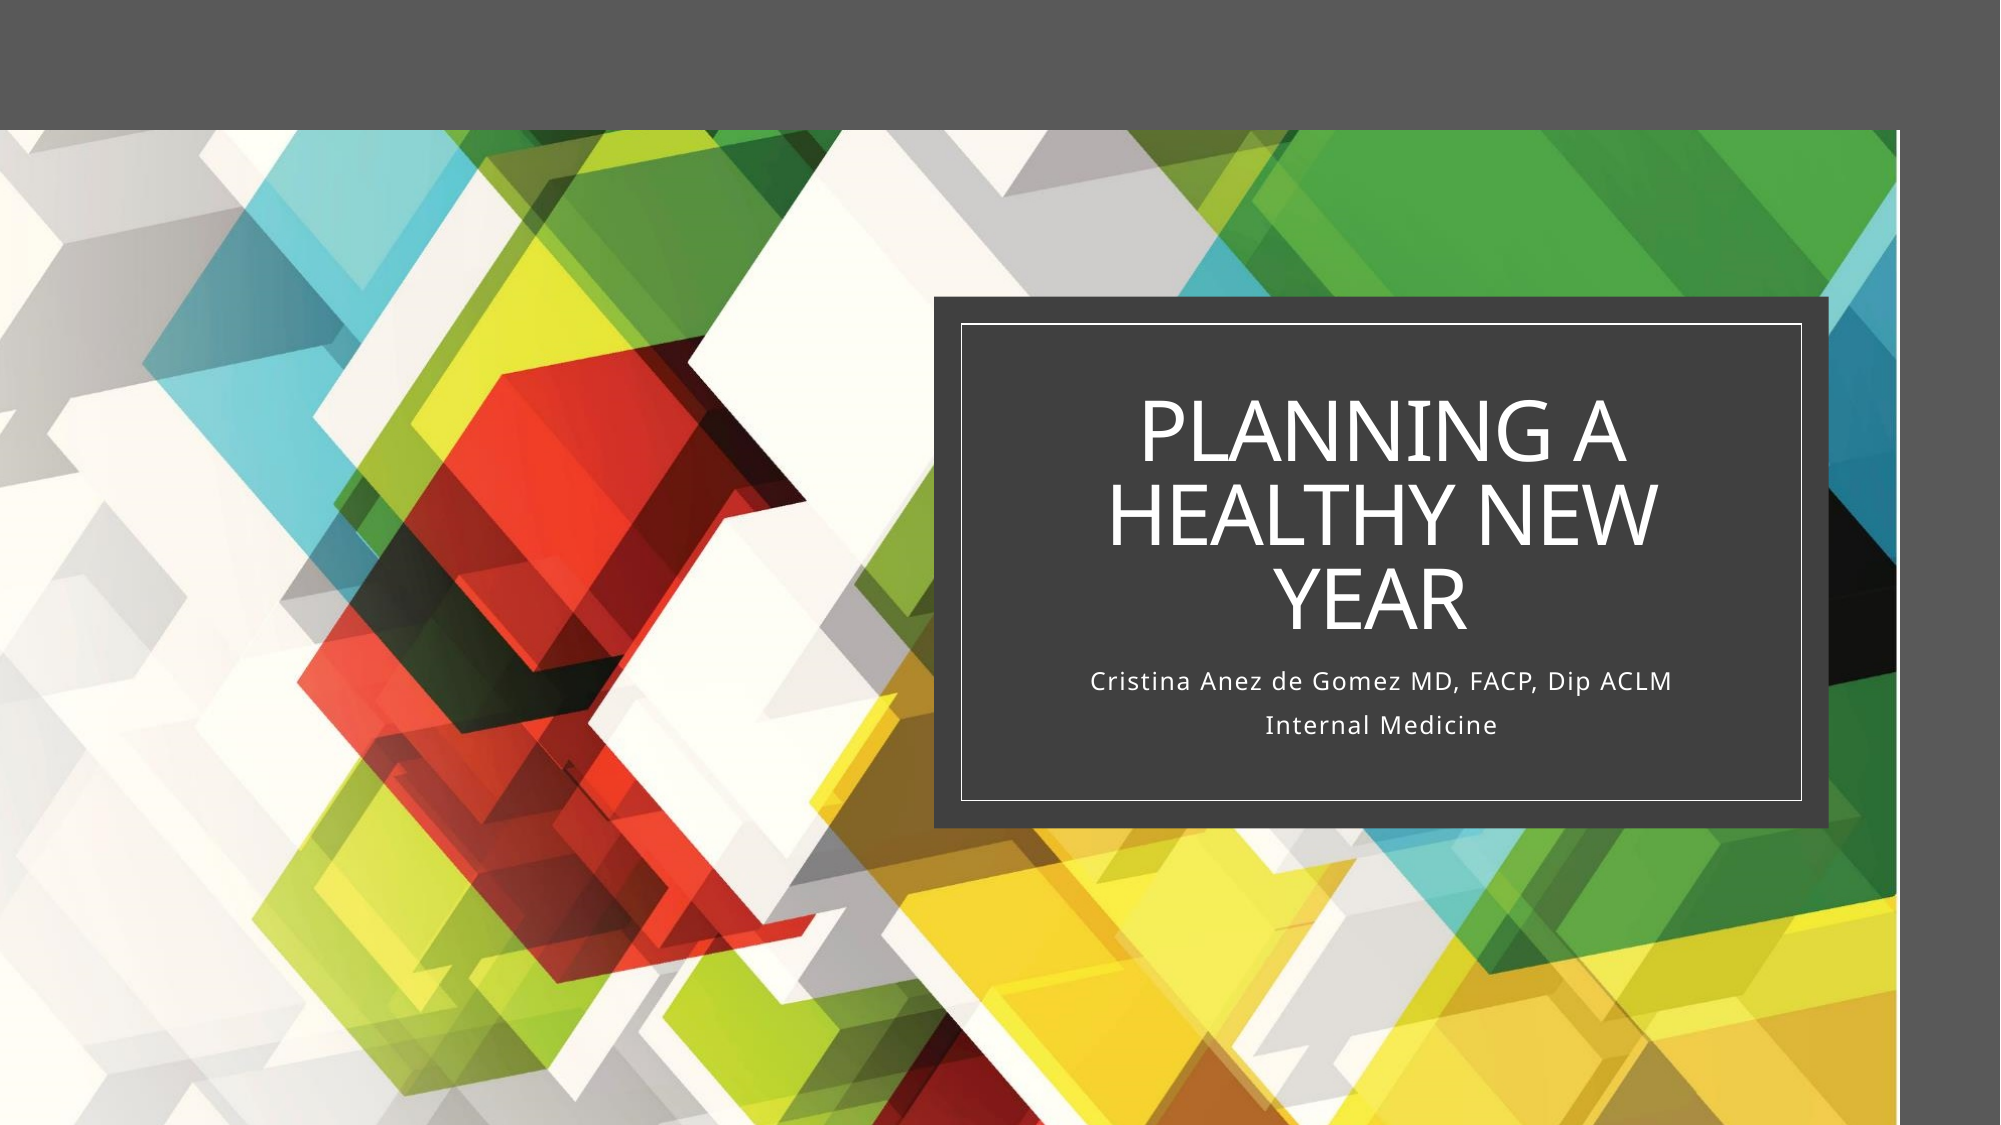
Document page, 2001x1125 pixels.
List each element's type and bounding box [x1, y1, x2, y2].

picture [0, 130, 1900, 1125]
